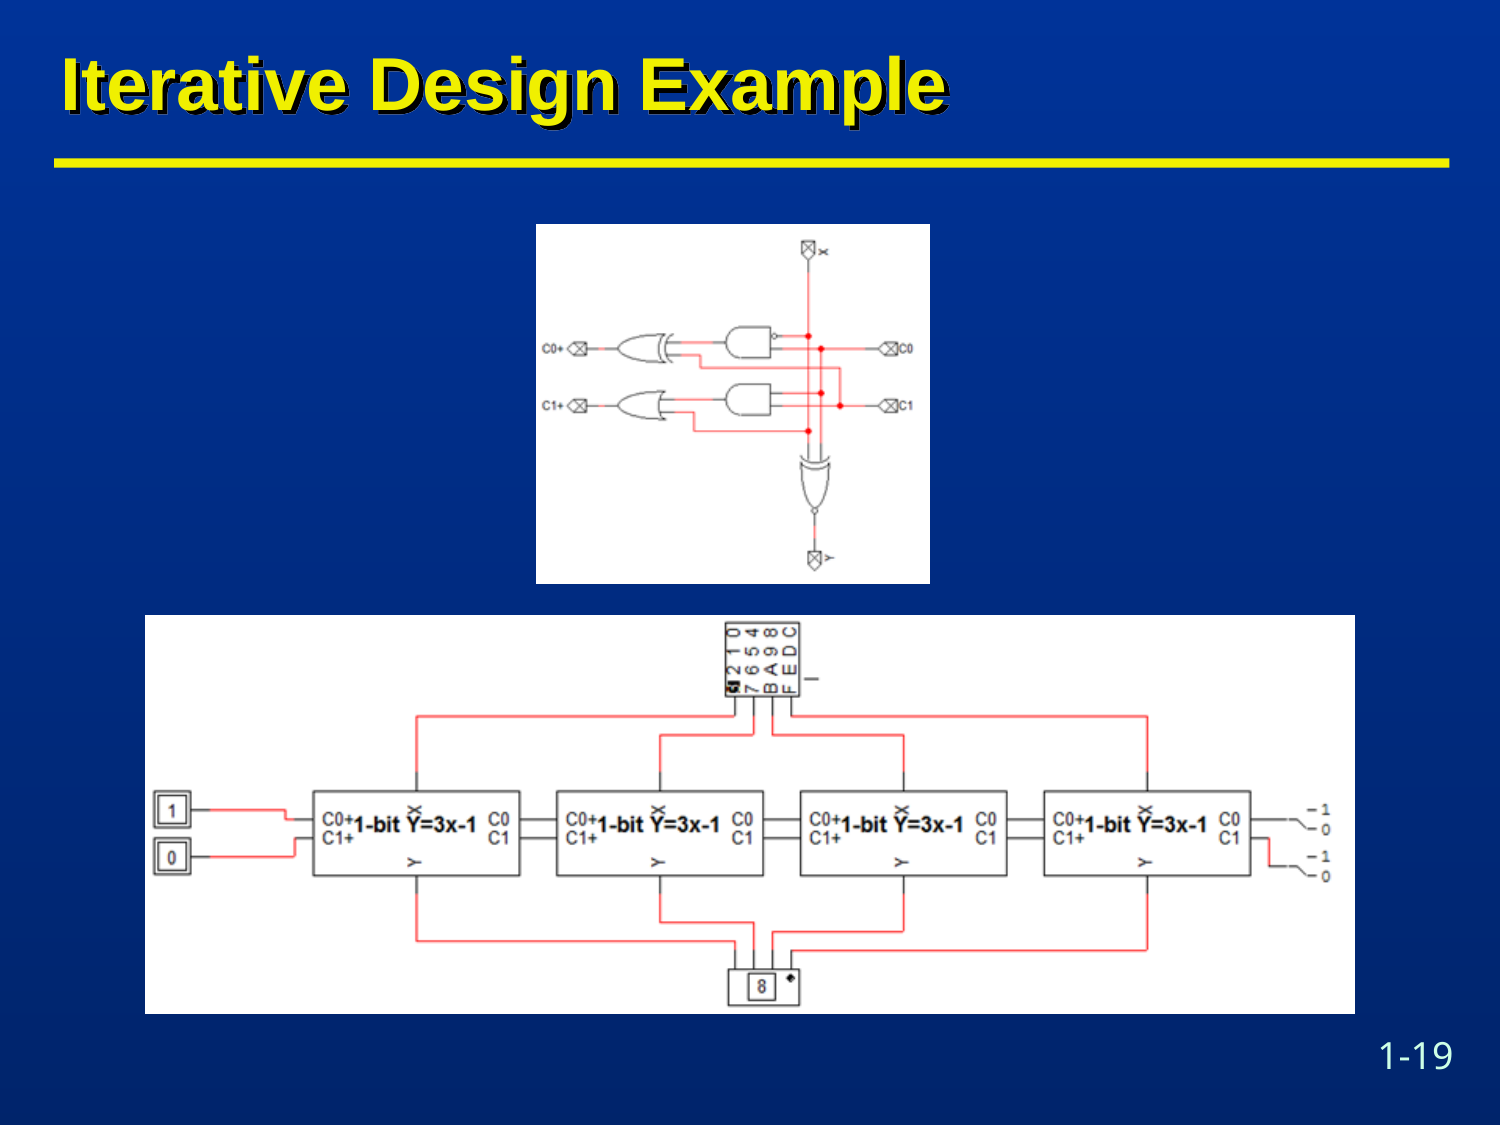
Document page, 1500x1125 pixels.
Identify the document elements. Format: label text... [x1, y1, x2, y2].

title Iterative Design Example [46, 33, 1455, 139]
picture [145, 614, 1356, 1014]
picture [536, 223, 930, 584]
